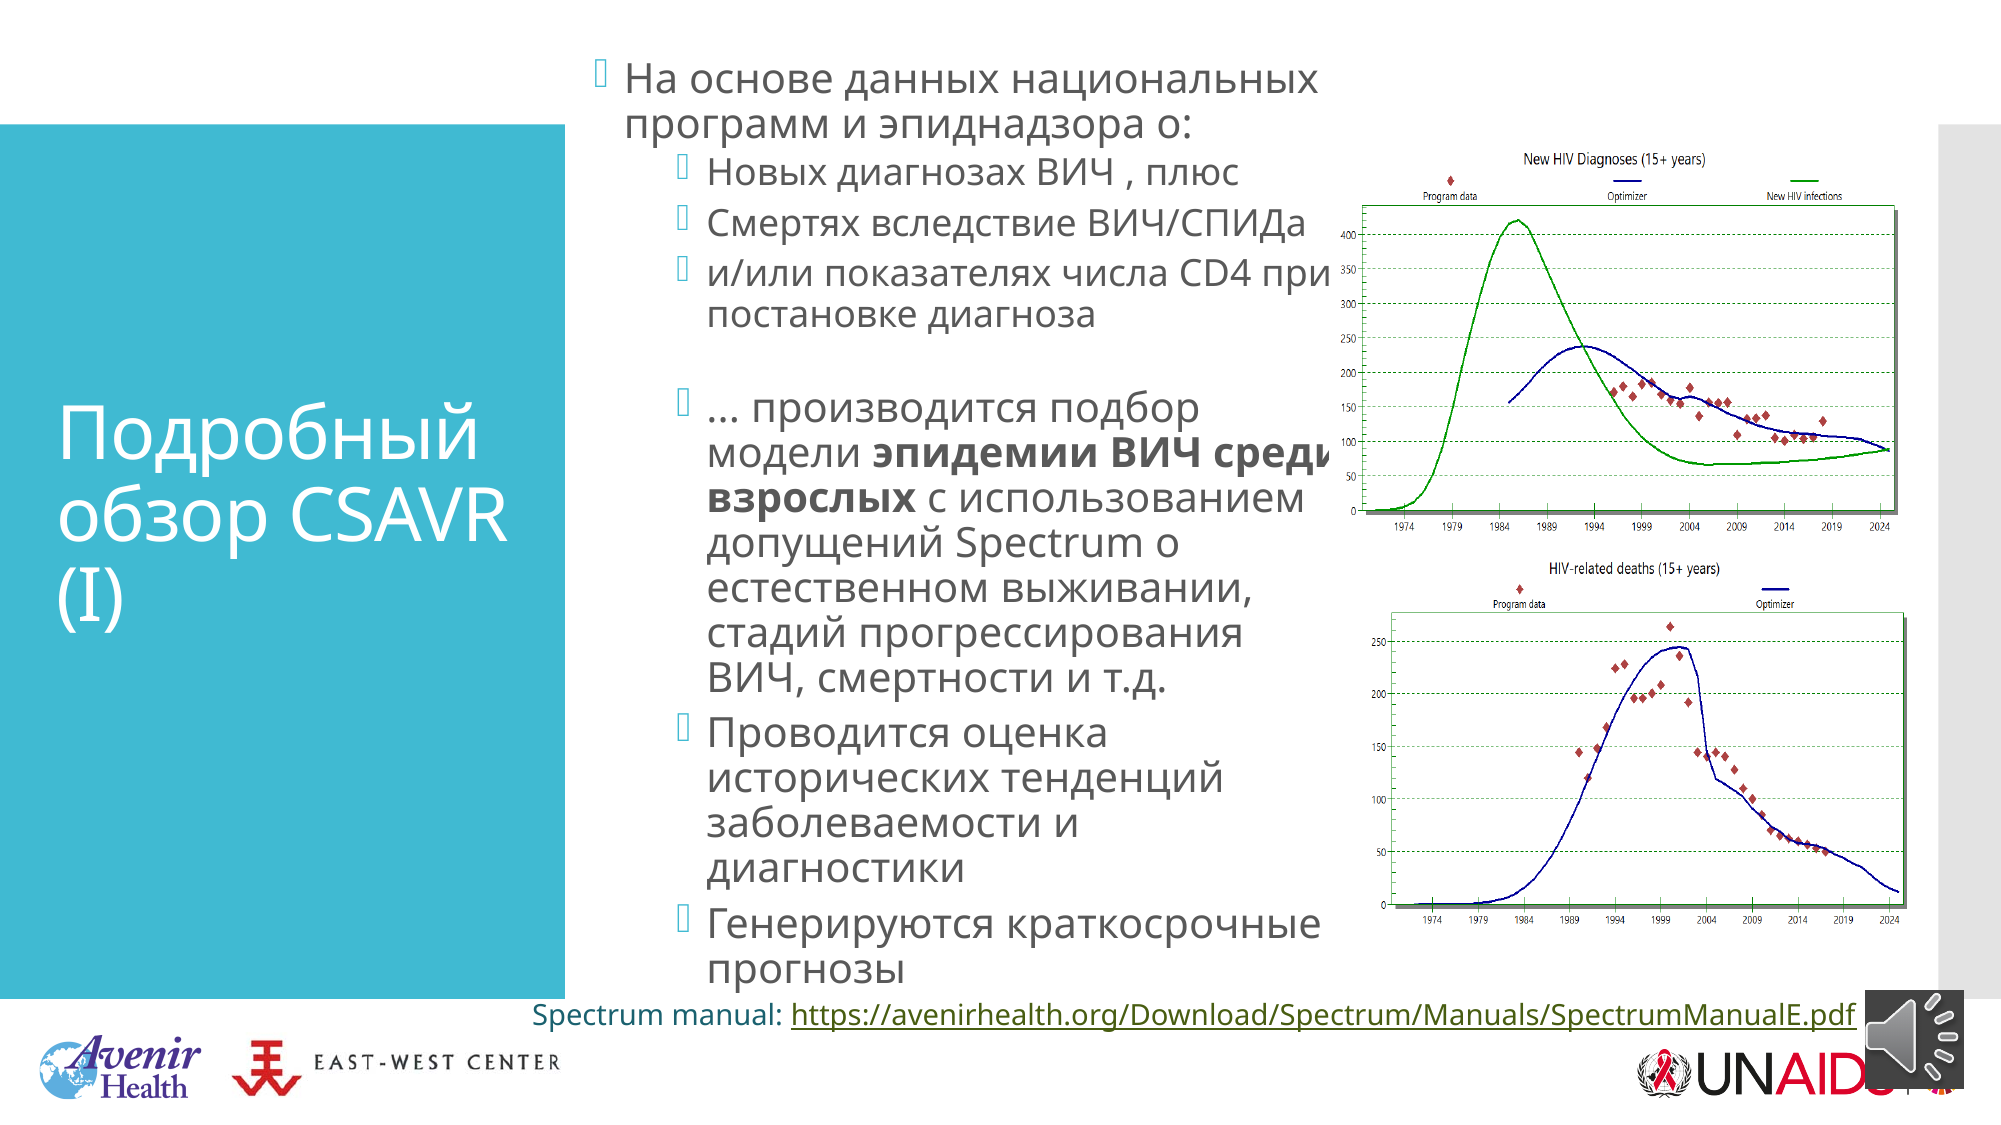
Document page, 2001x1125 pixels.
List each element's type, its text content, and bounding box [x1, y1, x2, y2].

title Подробный обзор CSAVR (I) [41, 184, 525, 939]
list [1360, 555, 1909, 944]
text_box Spectrum manual: https://avenirhealth.org/Download/Spectrum/Manuals/SpectrumManualE.pdf [517, 989, 1864, 1044]
picture [37, 1034, 205, 1100]
picture [1637, 989, 1965, 1098]
picture [1328, 145, 1900, 553]
list На основе данных национальных программ и эпиднадзора о: Новых диагнозах ВИЧ , плюс Смертях вследствие ВИЧ/СПИДа и/или показателях числа CD4 при постановке диагноза ... производится подбор модели эпидемии ВИЧ среди взрослых с использованием допущений Spectrum о естественном выживании, стадий прогрессирования ВИЧ, смертности и т.д. Проводится оценка исторических тенденций заболеваемости и диагностики Генерируются краткосрочные прогнозы [578, 142, 1361, 983]
picture [220, 1032, 568, 1098]
